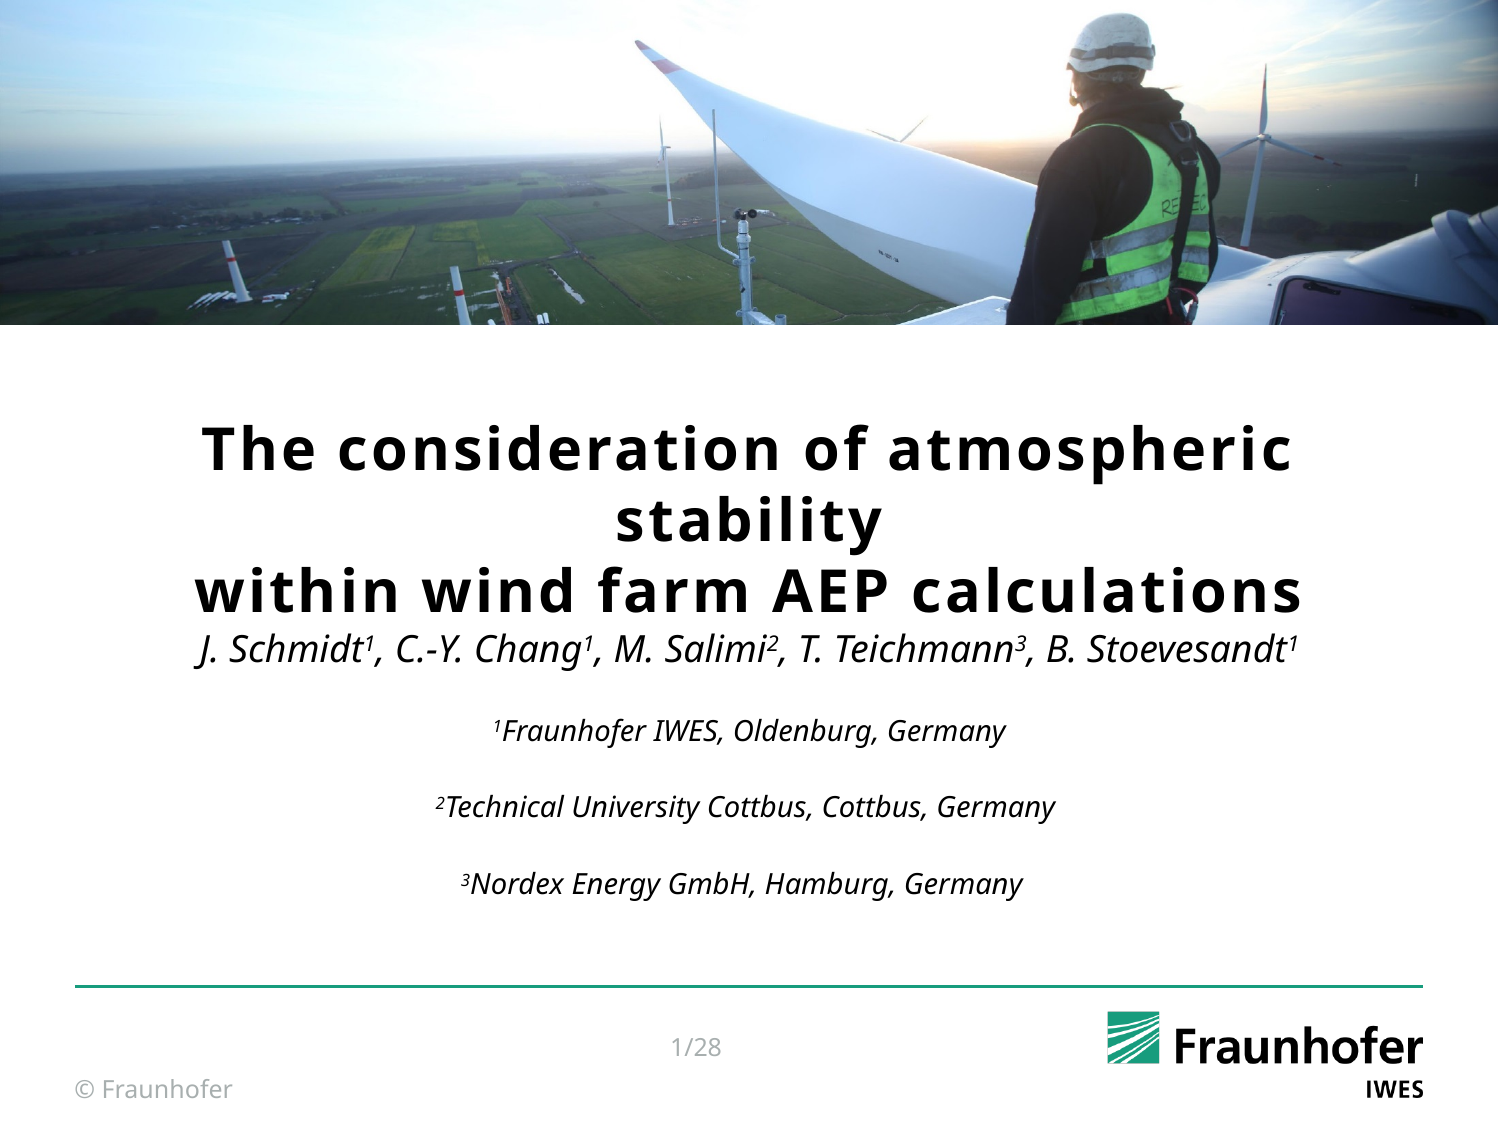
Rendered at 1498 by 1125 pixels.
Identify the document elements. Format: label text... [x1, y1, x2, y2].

text_box J. Schmidt1, C.-Y. Chang1, M. Salimi2, T. Teichmann3, B. Stoevesandt1 1Fraunhofer IWES, Oldenburg, Germany 2Technical University Cottbus, Cottbus, Germany 3Nordex Energy GmbH, Hamburg, Germany [74, 624, 1424, 901]
footer © Fraunhofer [72, 1077, 235, 1107]
text_box [0, 0, 1498, 325]
picture [1105, 1009, 1425, 1100]
text_box The consideration of atmospheric stability within wind farm AEP calculations [74, 410, 1424, 624]
